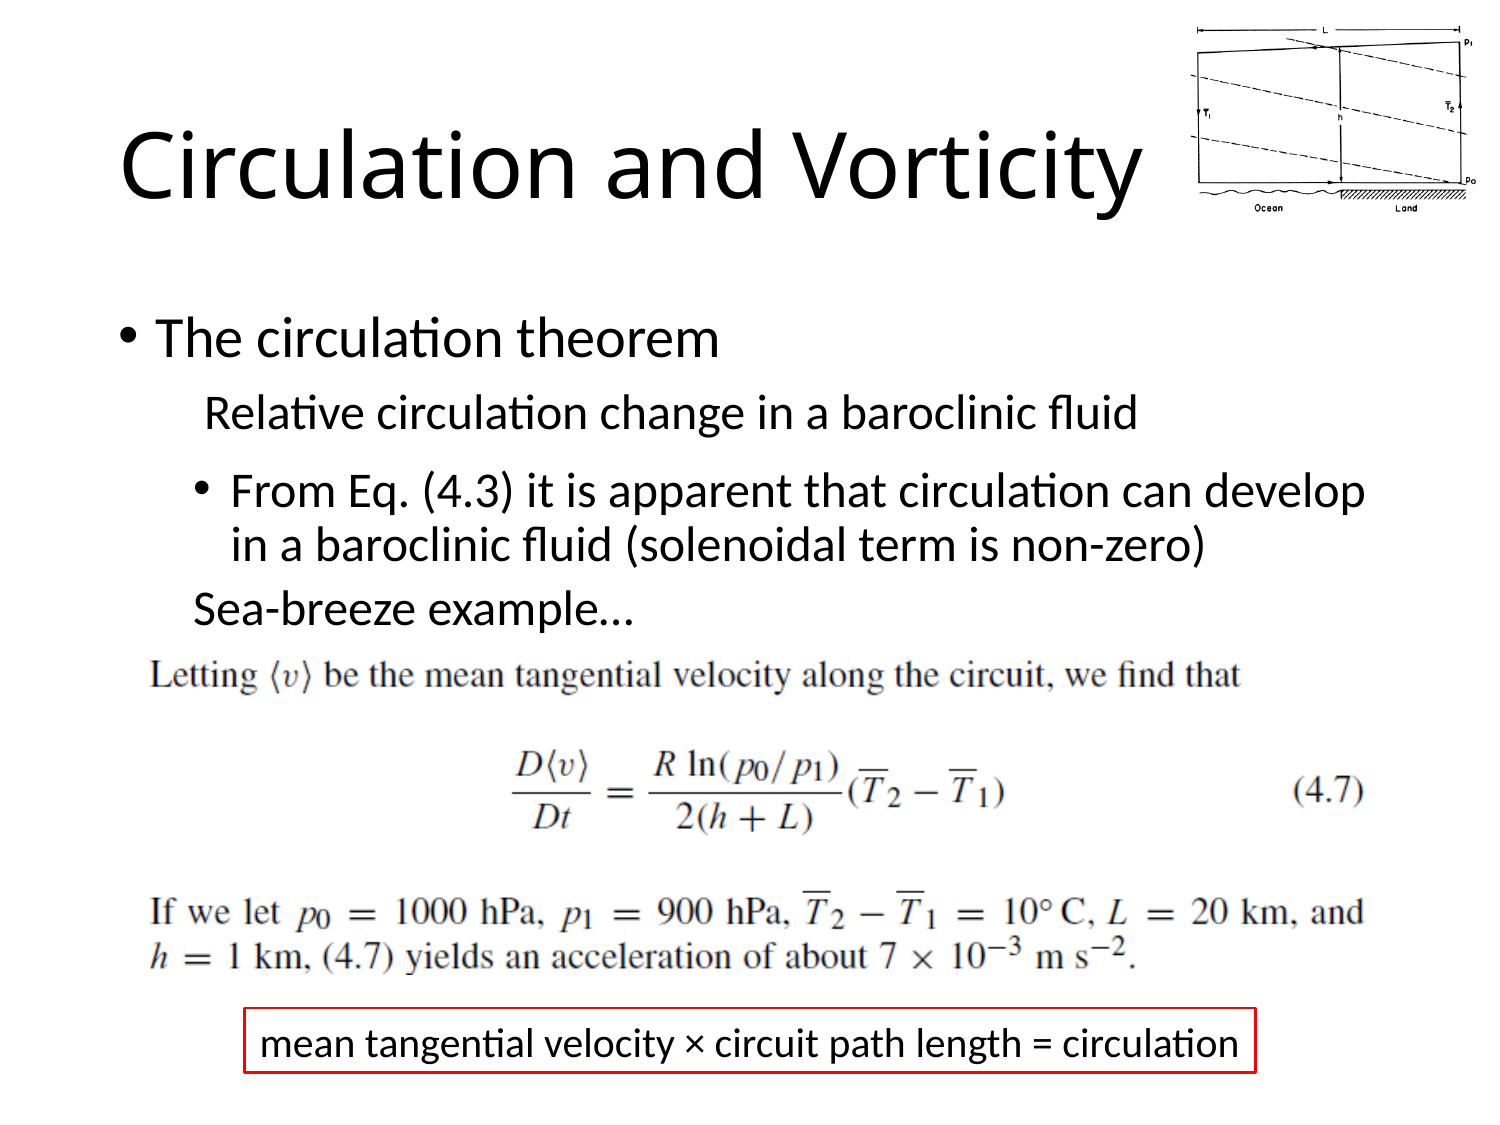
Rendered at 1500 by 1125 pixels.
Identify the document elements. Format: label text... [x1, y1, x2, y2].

list The circulation theorem From Eq. (4.3) it is apparent that circulation can develop in a baroclinic fluid (solenoidal term is non-zero) Sea-breeze example… [103, 299, 1397, 1107]
picture [128, 641, 1372, 975]
text_box Relative circulation change in a baroclinic fluid [189, 371, 1155, 447]
picture [1190, 24, 1477, 214]
text_box mean tangential velocity × circuit path length = circulation [244, 1008, 1256, 1073]
title Circulation and Vorticity [103, 59, 1397, 278]
